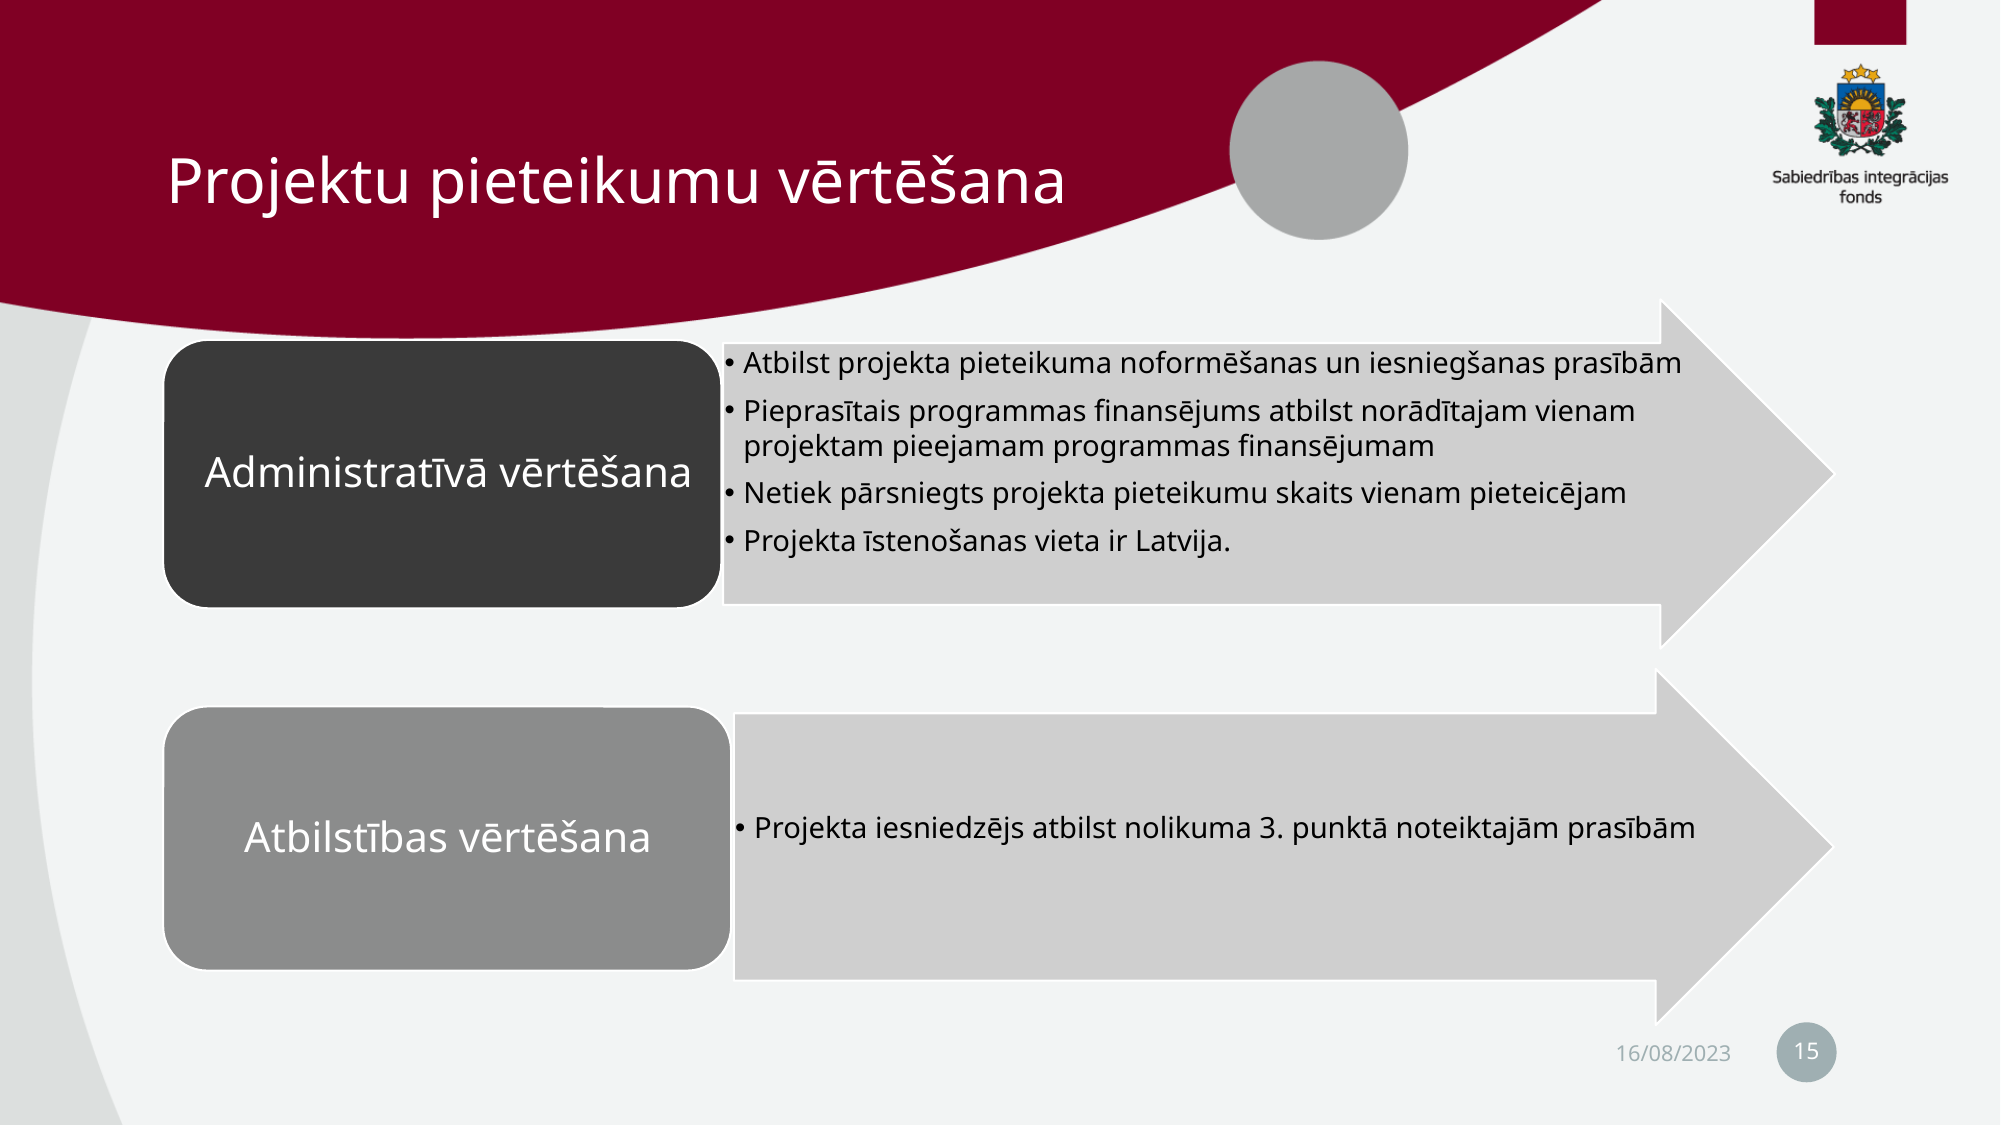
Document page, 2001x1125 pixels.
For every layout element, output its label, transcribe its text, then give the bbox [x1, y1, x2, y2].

title Projektu pieteikumu vērtēšana [134, 69, 1211, 298]
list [163, 298, 1837, 1026]
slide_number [1294, 1026, 1747, 1079]
picture [0, 0, 2001, 1125]
slide_number 15 [1776, 1026, 1837, 1083]
